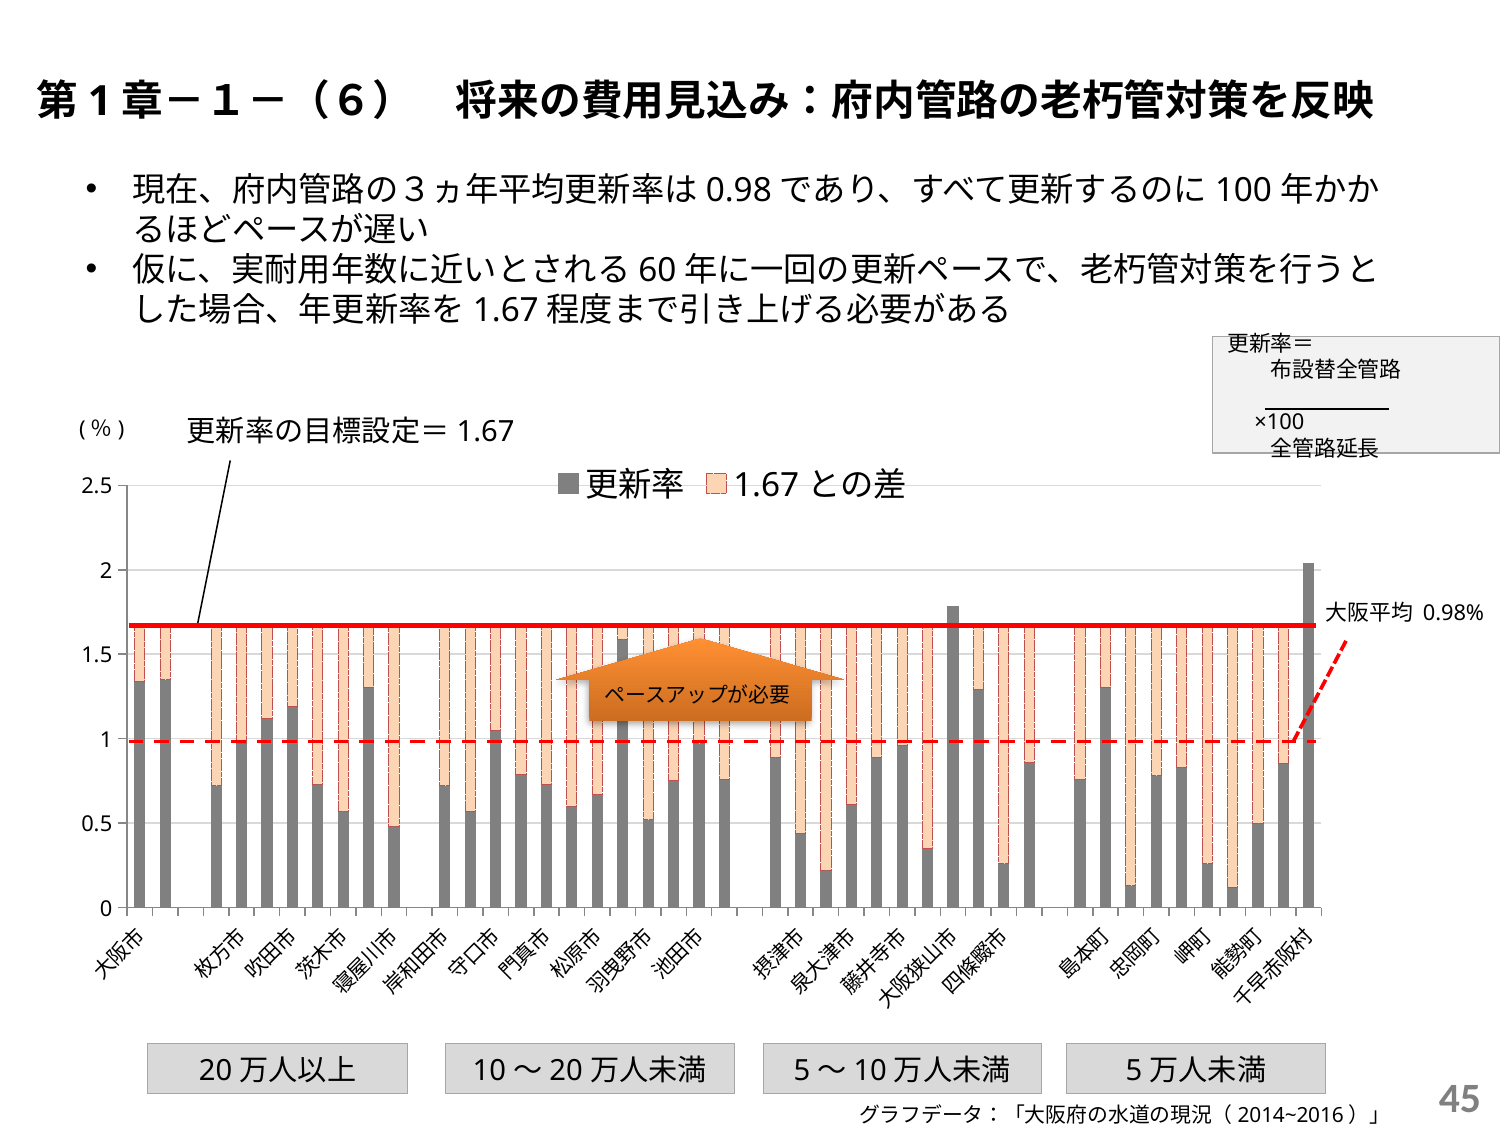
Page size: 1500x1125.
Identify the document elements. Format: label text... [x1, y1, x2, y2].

text_box 更新率の目標設定＝1.67 [171, 404, 530, 442]
text_box 更新率＝ 布設替全管路 ×100 全管路延長 [1211, 335, 1500, 455]
text_box 5万人未満 [1066, 1048, 1326, 1094]
text_box グラフデータ：「大阪府の水道の現況（2014~2016）」 [844, 1094, 1459, 1125]
text_box 第1章－１－（６） 将来の費用見込み：府内管路の老朽管対策を反映 [21, 66, 1390, 132]
slide_number 45 [1146, 1065, 1497, 1125]
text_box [1293, 638, 1348, 742]
chart [64, 444, 1400, 1041]
text_box 現在、府内管路の３ヵ年平均更新率は0.98であり、すべて更新するのに100年かかるほどペースが遅い 仮に、実耐用年数に近いとされる60年に一回の更新ペースで、老朽管対策を行うとした場合、年更新率を1.67程度まで引き上げる必要がある [70, 160, 1399, 336]
text_box 大阪平均 0.98% [1406, 591, 1499, 633]
text_box 10～20万人未満 [445, 1048, 735, 1094]
text_box 20万人以上 [147, 1048, 408, 1094]
text_box 5～10万人未満 [763, 1048, 1042, 1094]
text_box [196, 460, 231, 625]
text_box (％) [64, 406, 140, 443]
